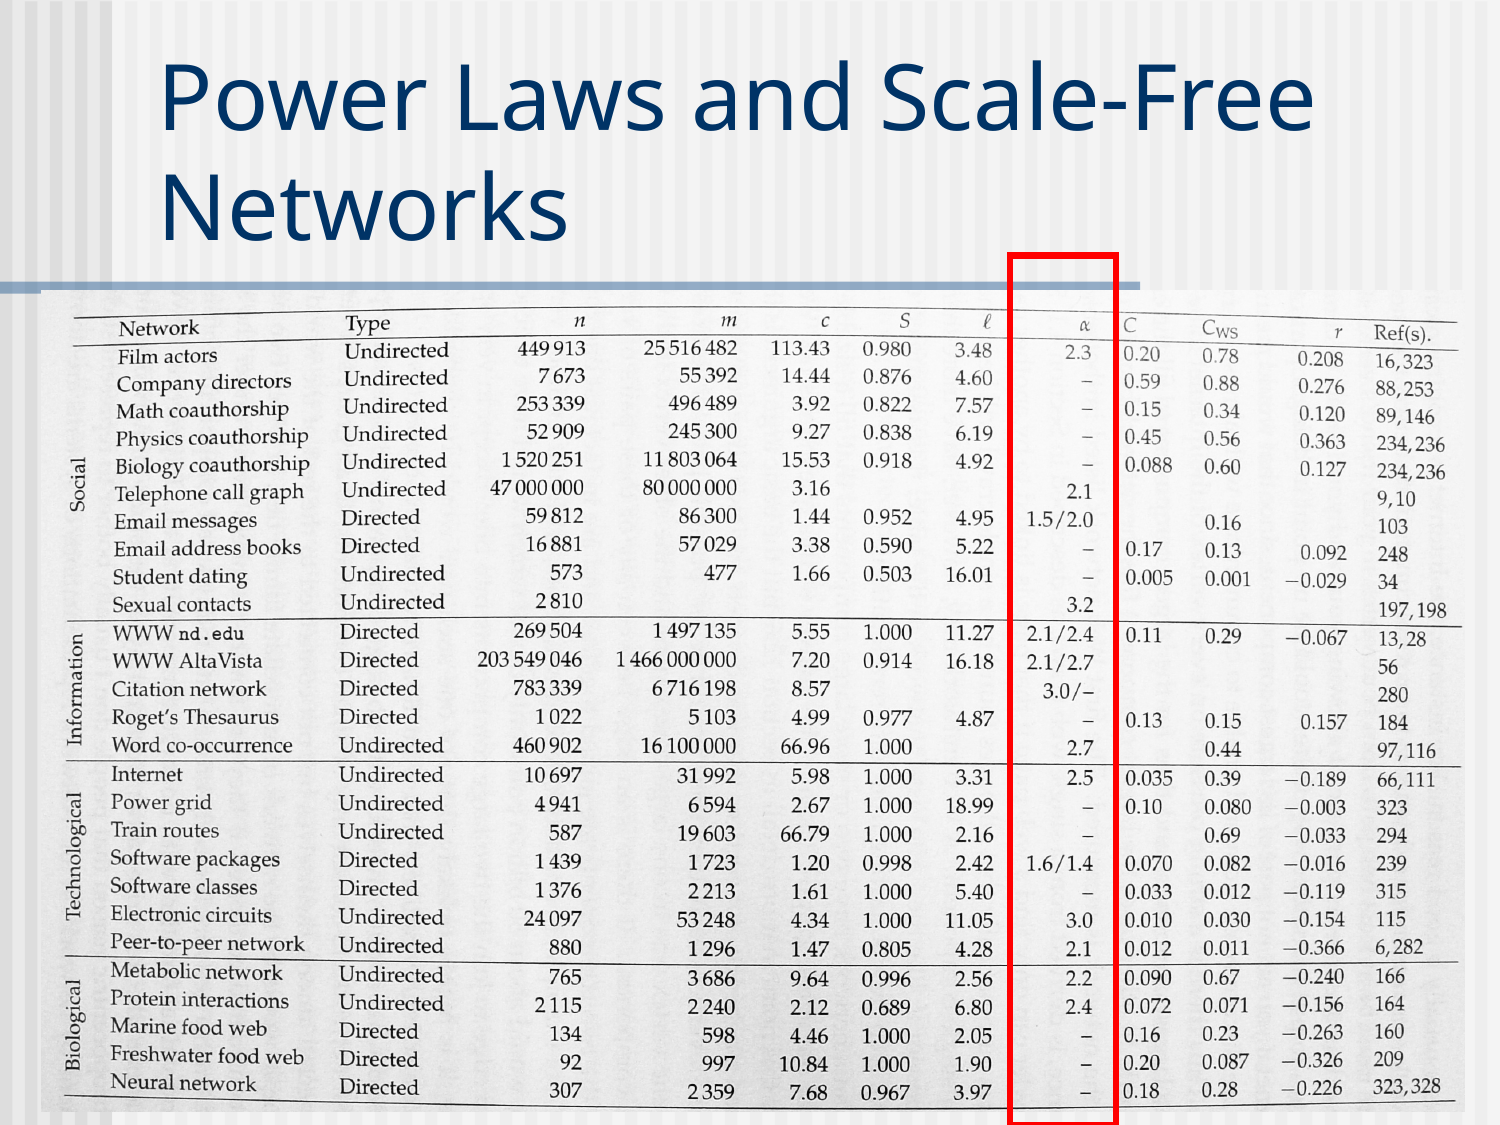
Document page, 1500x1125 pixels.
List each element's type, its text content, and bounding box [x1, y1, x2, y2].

text_box [1009, 255, 1117, 289]
text_box [1009, 1120, 1117, 1125]
title Power Laws and Scale-Free Networks [142, 31, 1483, 267]
picture [40, 290, 1465, 1112]
